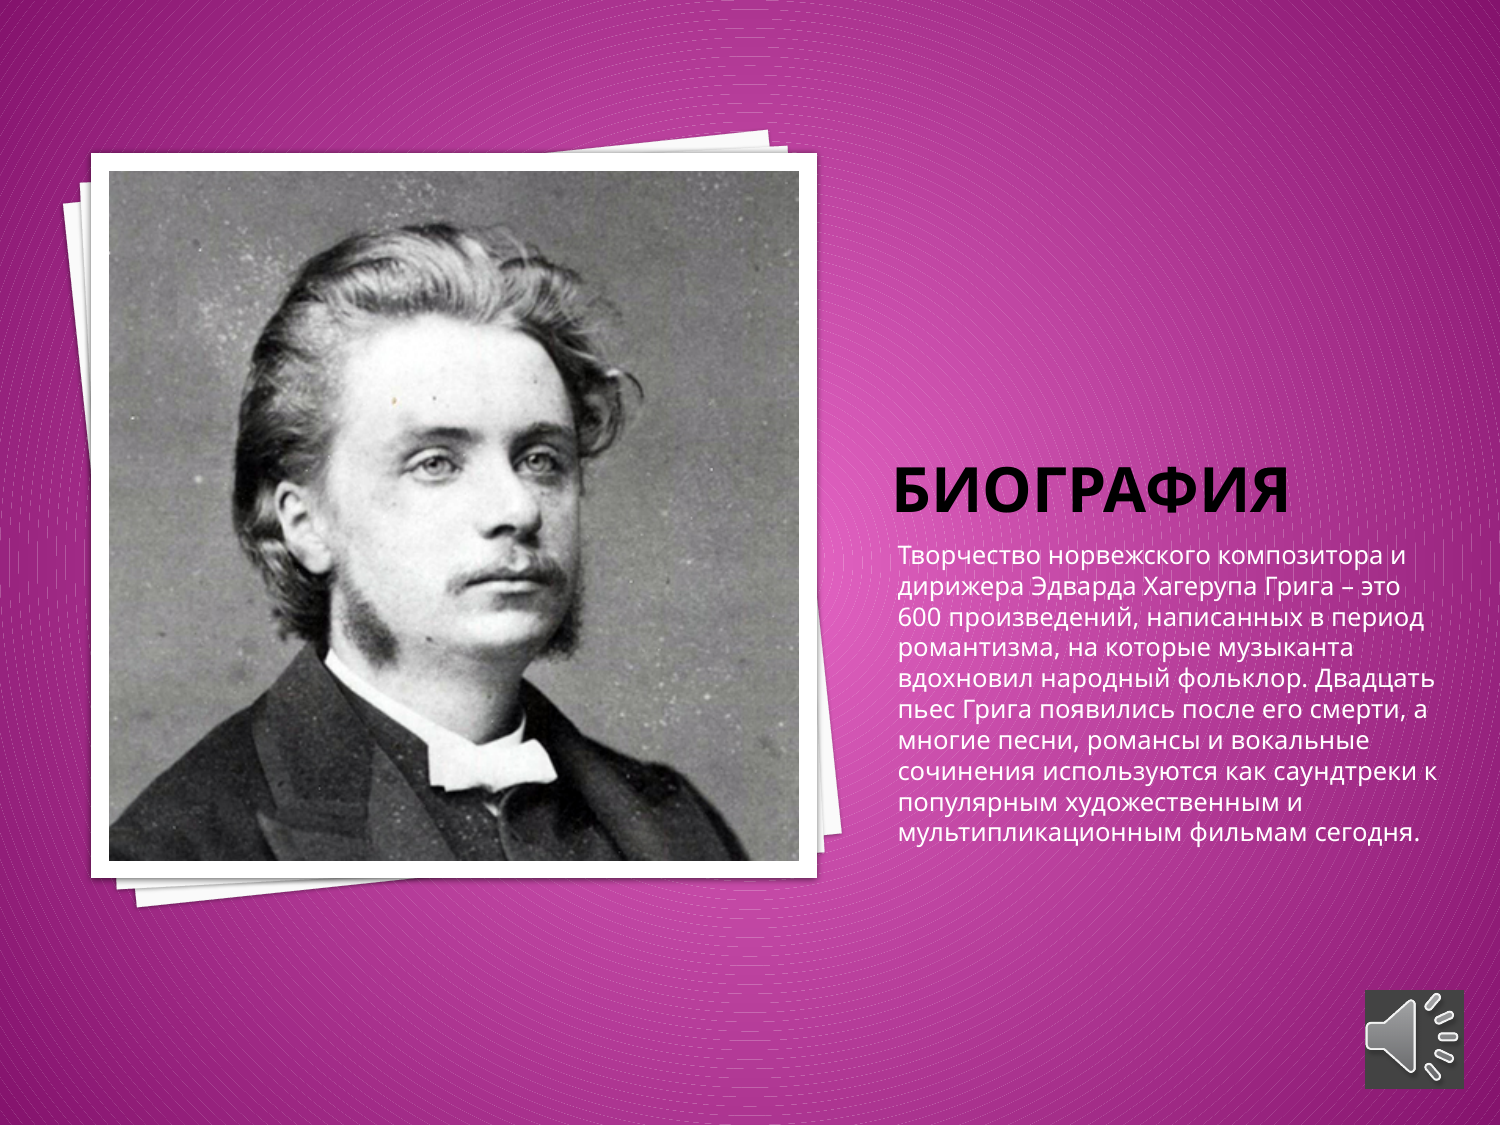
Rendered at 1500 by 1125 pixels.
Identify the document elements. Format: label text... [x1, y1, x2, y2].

list Творчество норвежского композитора и дирижера Эдварда Хагерупа Грига – это 600 произведений, написанных в период романтизма, на которые музыканта вдохновил народный фольклор. Двадцать пьес Грига появились после его смерти, а многие песни, романсы и вокальные сочинения используются как саундтреки к популярным художественным и мультипликационным фильмам сегодня. [884, 538, 1447, 854]
picture [1364, 989, 1465, 1090]
title Биография [884, 187, 1447, 525]
picture [108, 170, 800, 862]
